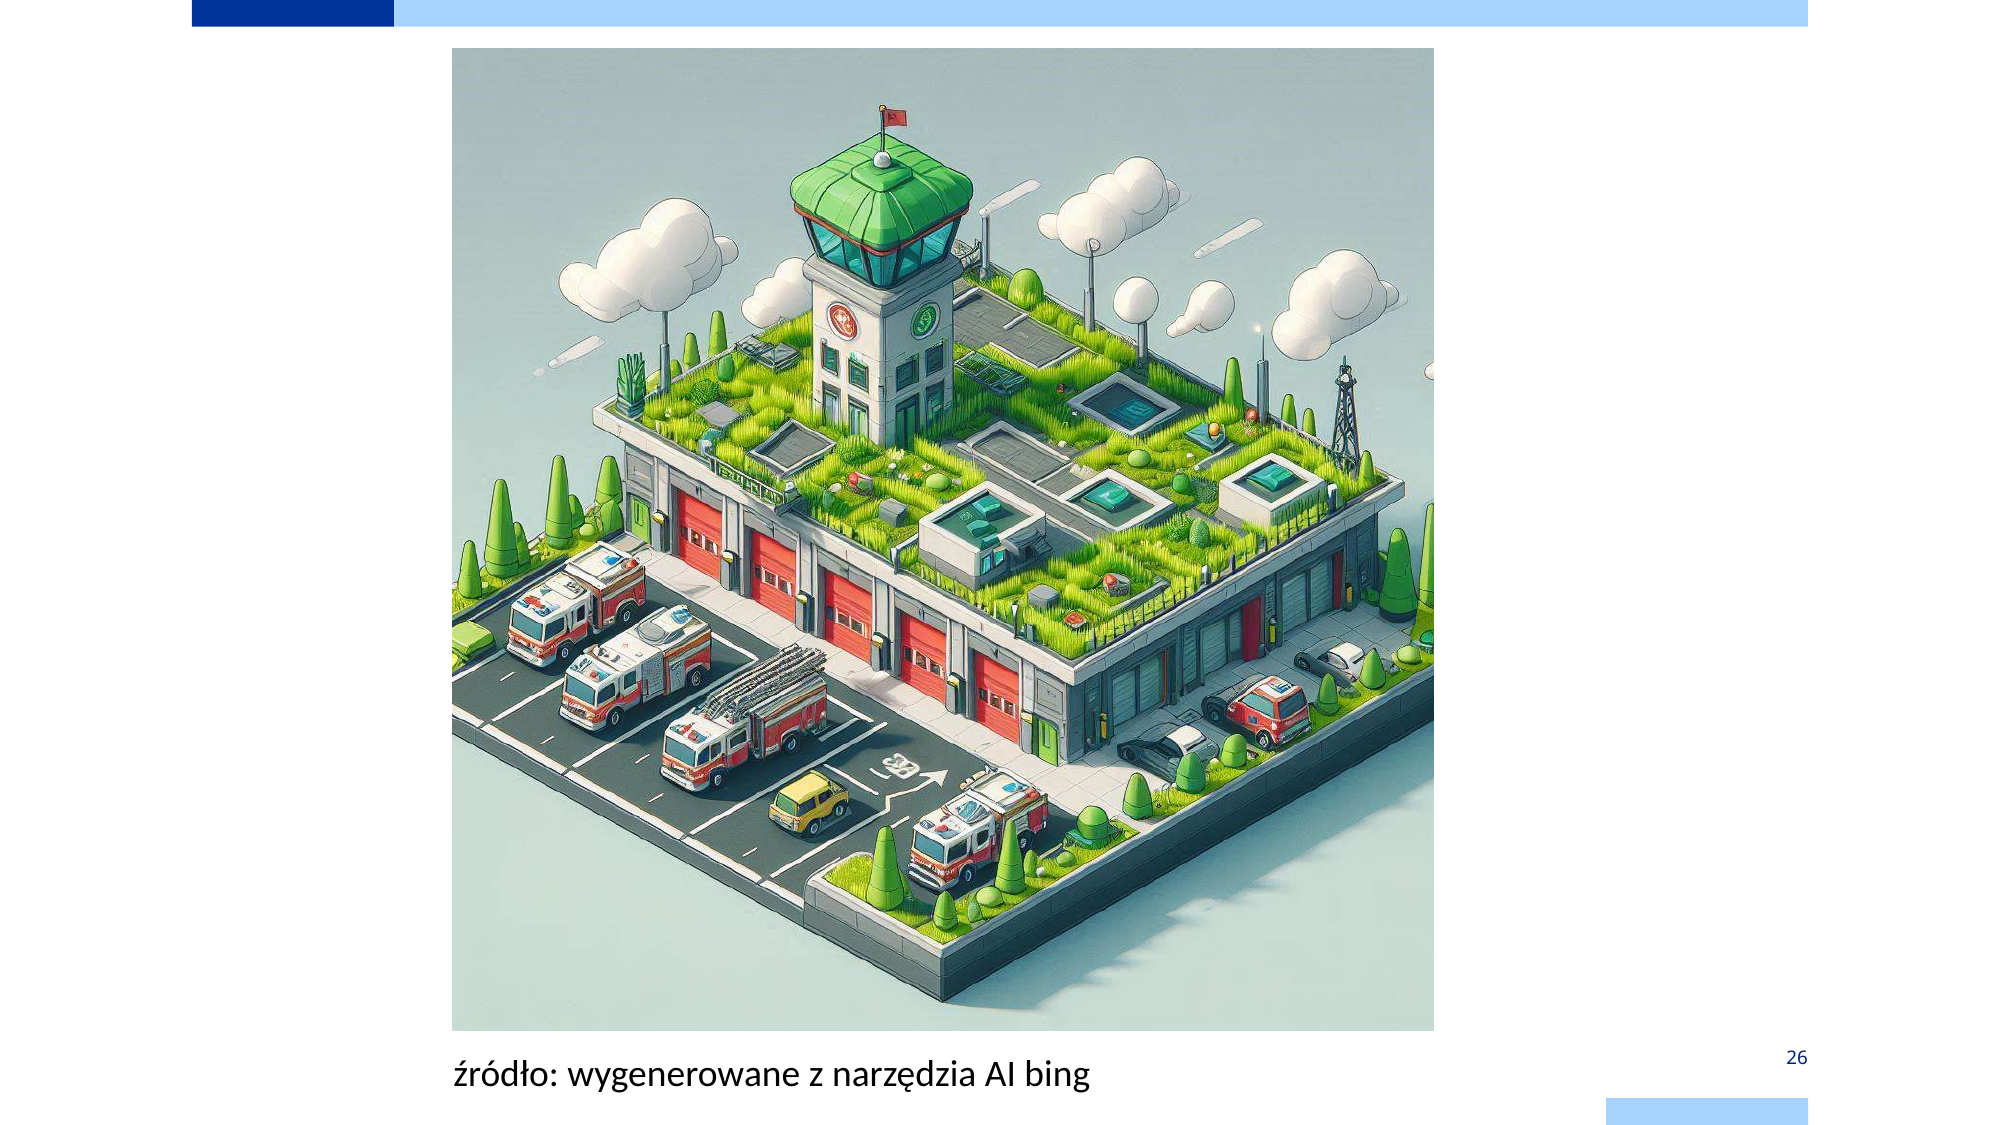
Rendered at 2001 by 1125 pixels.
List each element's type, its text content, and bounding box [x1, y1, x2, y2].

slide_number 26 [1605, 1044, 1808, 1072]
text_box źródło: wygenerowane z narzędzia AI bing [438, 1041, 1434, 1101]
picture [452, 48, 1434, 1031]
